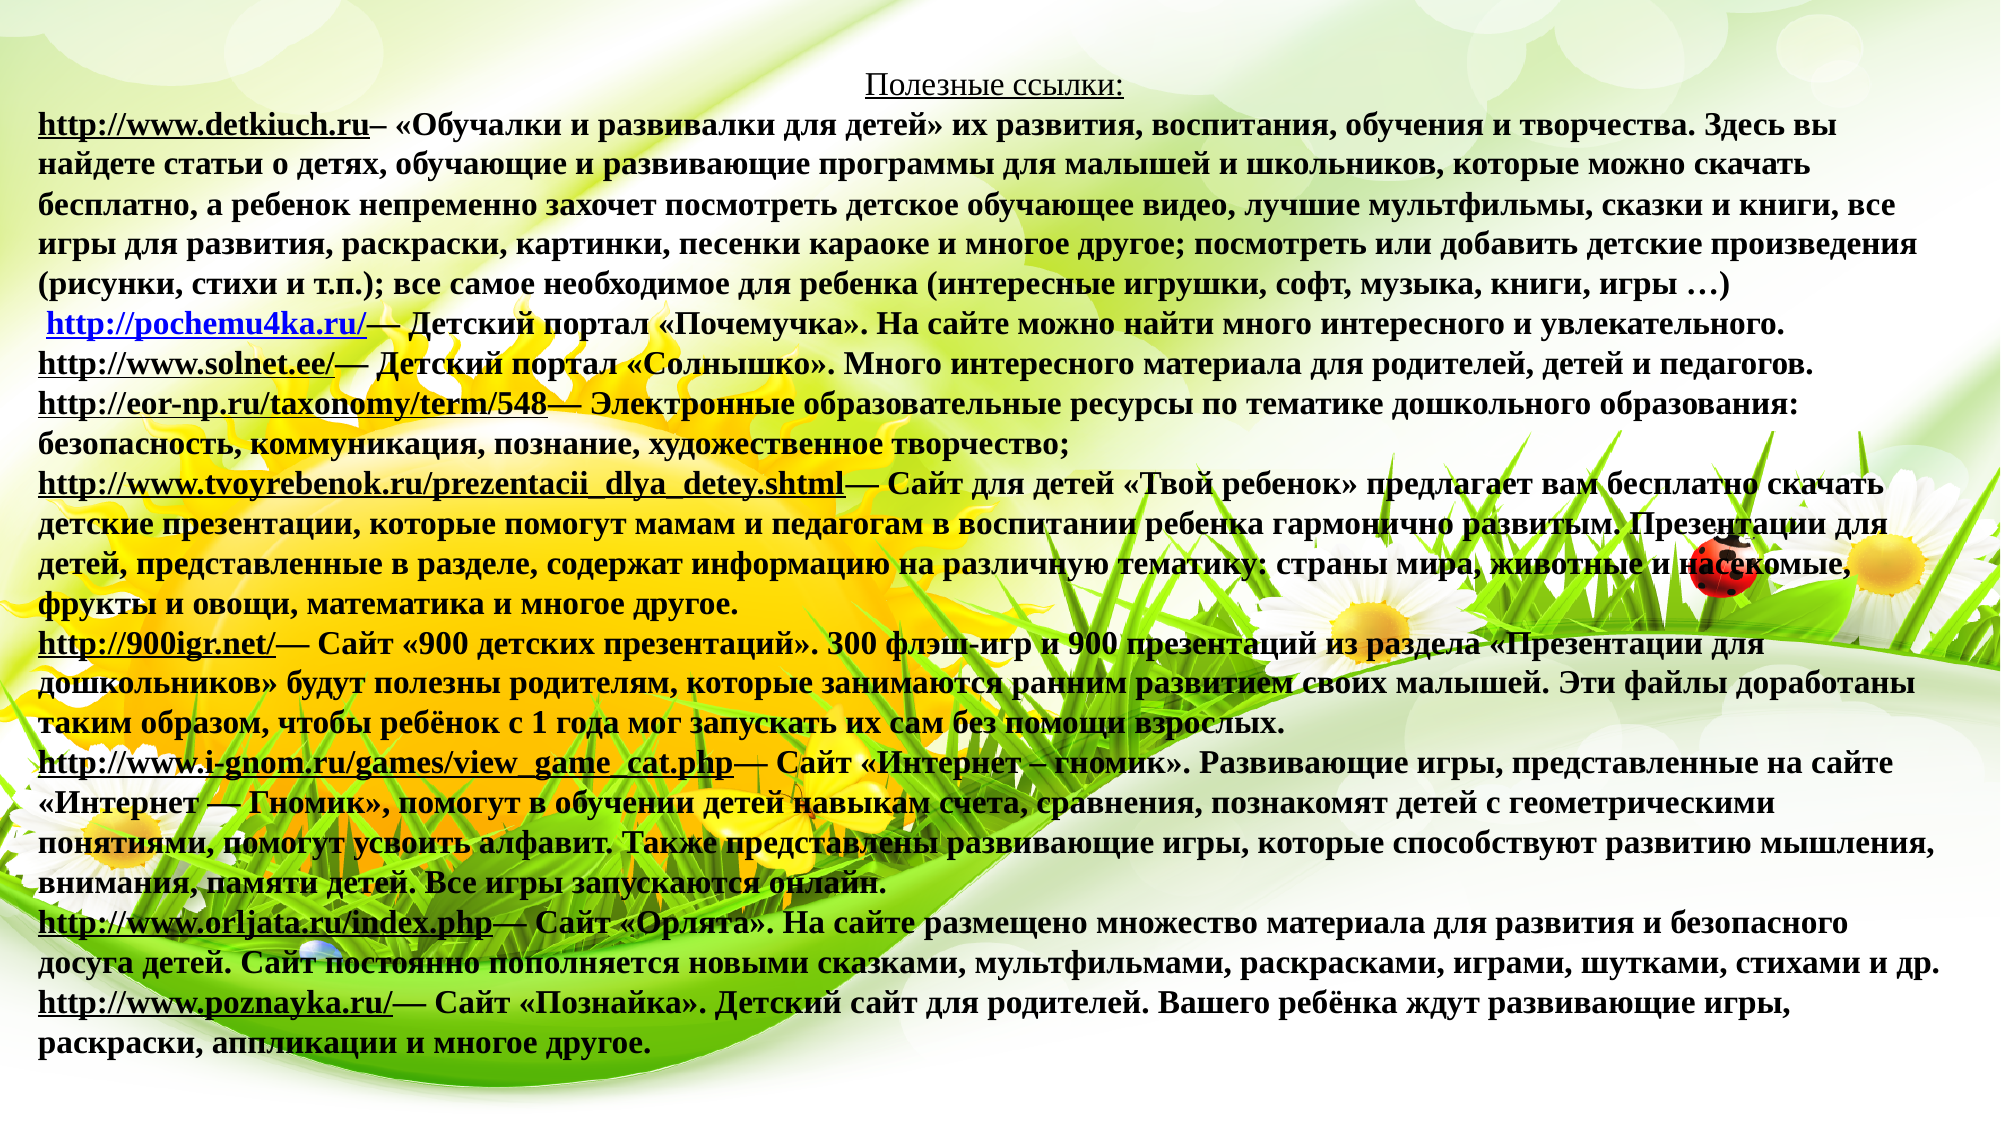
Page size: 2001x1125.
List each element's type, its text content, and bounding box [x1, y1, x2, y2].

text_box Полезные ссылки: http://www.detkiuch.ru– «Обучалки и развивалки для детей» их развития, воспитания, обучения и творчества. Здесь вы найдете статьи о детях, обучающие и развивающие программы для малышей и школьников, которые можно скачать бесплатно, а ребенок непременно захочет посмотреть детское обучающее видео, лучшие мультфильмы, сказки и книги, все игры для развития, раскраски, картинки, песенки караоке и многое другое; посмотреть или добавить детские произведения (рисунки, стихи и т.п.); все самое необходимое для ребенка (интересные игрушки, софт, музыка, книги, игры …) http://pochemu4ka.ru/— Детский портал «Почемучка». На сайте можно найти много интересного и увлекательного. http://www.solnet.ee/— Детский портал «Солнышко». Много интересного материала для родителей, детей и педагогов. http://eor-np.ru/taxonomy/term/548— Электронные образовательные ресурсы по тематике дошкольного образования: безопасность, коммуникация, познание, художественное творчество; http://www.tvoyrebenok.ru/prezentacii_dlya_detey.shtml— Сайт для детей «Твой ребенок» предлагает вам бесплатно скачать детские презентации, которые помогут мамам и педагогам в воспитании ребенка гармонично развитым. Презентации для детей, представленные в разделе, содержат информацию на различную тематику: страны мира, животные и насекомые, фрукты и овощи, математика и многое другое. http://900igr.net/— Сайт «900 детских презентаций». 300 флэш-игр и 900 презентаций из раздела «Презентации для дошкольников» будут полезны родителям, которые занимаются ранним развитием своих малышей. Эти файлы доработаны таким образом, чтобы ребёнок с 1 года мог запускать их сам без помощи взрослых. http://www.i-gnom.ru/games/view_game_cat.php— Сайт «Интернет – гномик». Развивающие игры, представленные на сайте «Интернет — Гномик», помогут в обучении детей навыкам счета, сравнения, познакомят детей с геометрическими понятиями, помогут усвоить алфавит. Также представлены развивающие игры, которые способствуют развитию мышления, внимания, памяти детей. Все игры запускаются онлайн. http://www.orljata.ru/index.php— Сайт «Орлята». На сайте размещено множество материала для развития и безопасного досуга детей. Сайт постоянно пополняется новыми сказками, мультфильмами, раскрасками, играми, шутками, стихами и др. http://www.poznayka.ru/— Сайт «Познайка». Детский сайт для родителей. Вашего ребёнка ждут развивающие игры, раскраски, аппликации и многое другое. [23, 54, 1967, 1068]
picture [0, 0, 2001, 1125]
